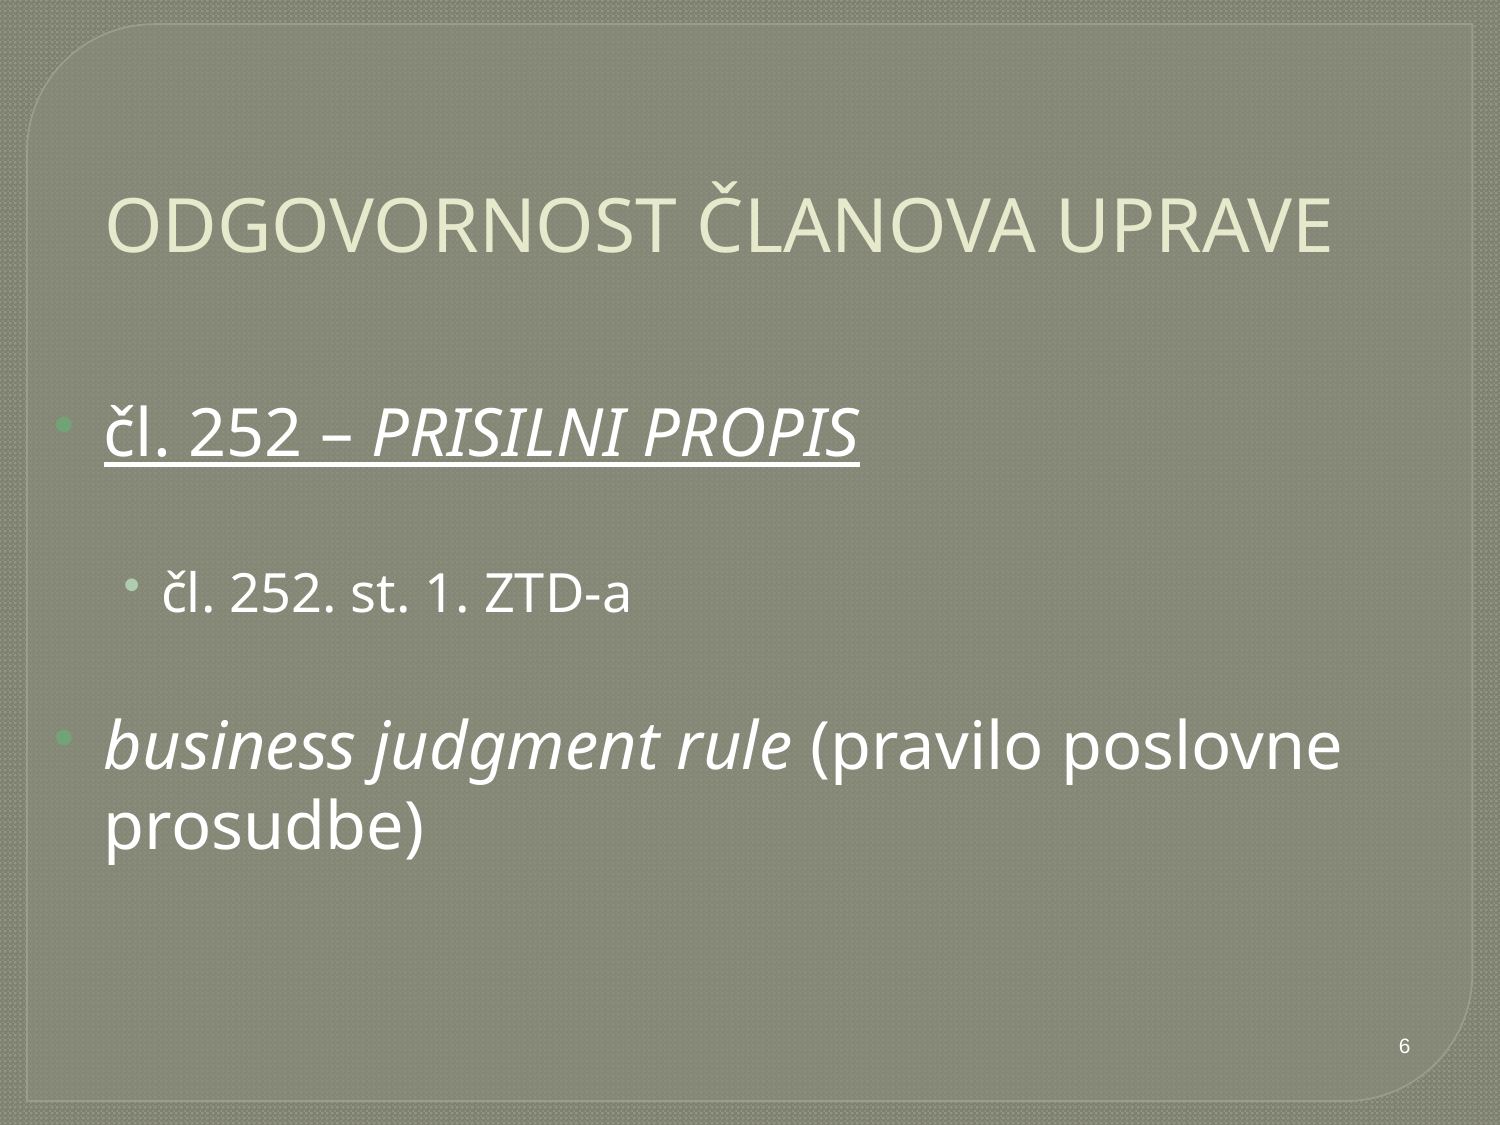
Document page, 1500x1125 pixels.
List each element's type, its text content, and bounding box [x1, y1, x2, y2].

list čl. 252 – PRISILNI PROPIS čl. 252. st. 1. ZTD-a business judgment rule (pravilo poslovne prosudbe) [41, 302, 1392, 1009]
title ODGOVORNOST ČLANOVA UPRAVE [0, 87, 1350, 275]
text_box 6 [1112, 1024, 1425, 1100]
